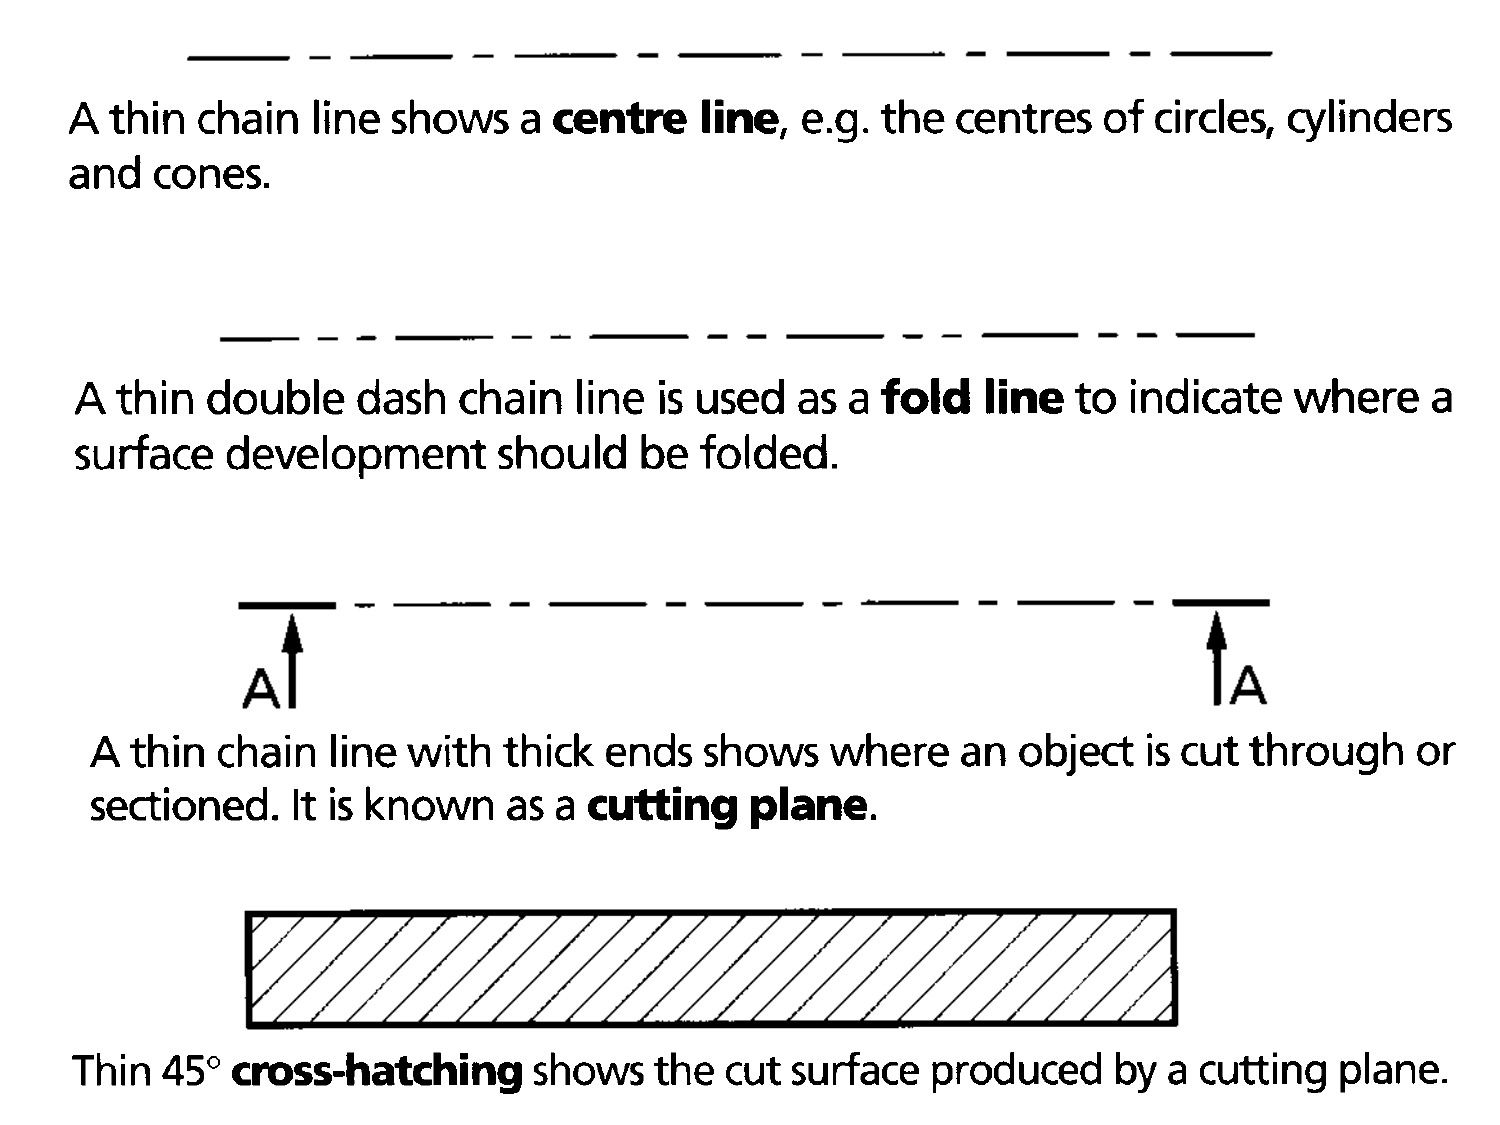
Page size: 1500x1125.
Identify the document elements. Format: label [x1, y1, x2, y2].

picture [57, 310, 1500, 498]
picture [55, 1045, 1484, 1102]
picture [52, 30, 1500, 209]
picture [182, 904, 1200, 1040]
picture [73, 531, 1471, 843]
